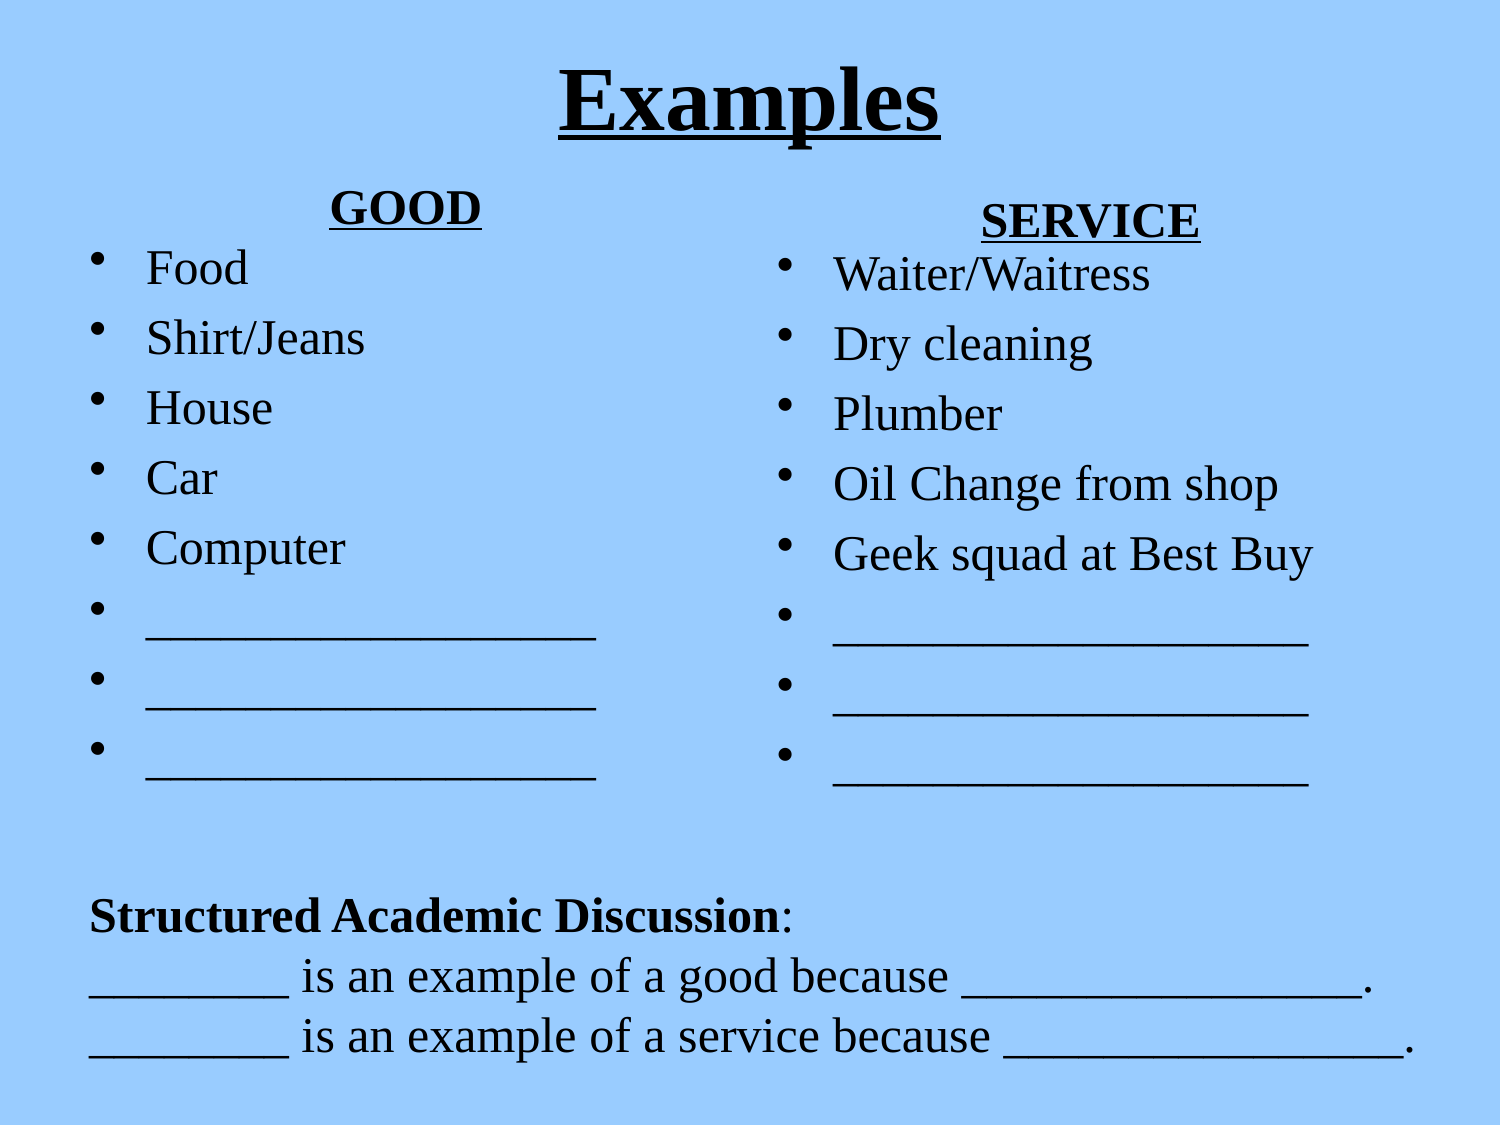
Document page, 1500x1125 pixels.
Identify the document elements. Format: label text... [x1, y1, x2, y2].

list GOOD [74, 137, 738, 226]
list SERVICE [759, 149, 1423, 255]
text_box Structured Academic Discussion: ________ is an example of a good because ________________. ________ is an example of a service because ________________. [74, 874, 1450, 1070]
list Waiter/Waitress Dry cleaning Plumber Oil Change from shop Geek squad at Best Buy ___________________ ___________________ ___________________ [761, 232, 1425, 874]
list Food Shirt/Jeans House Car Computer __________________ __________________ __________________ [74, 226, 738, 874]
title Examples [74, 0, 1425, 188]
